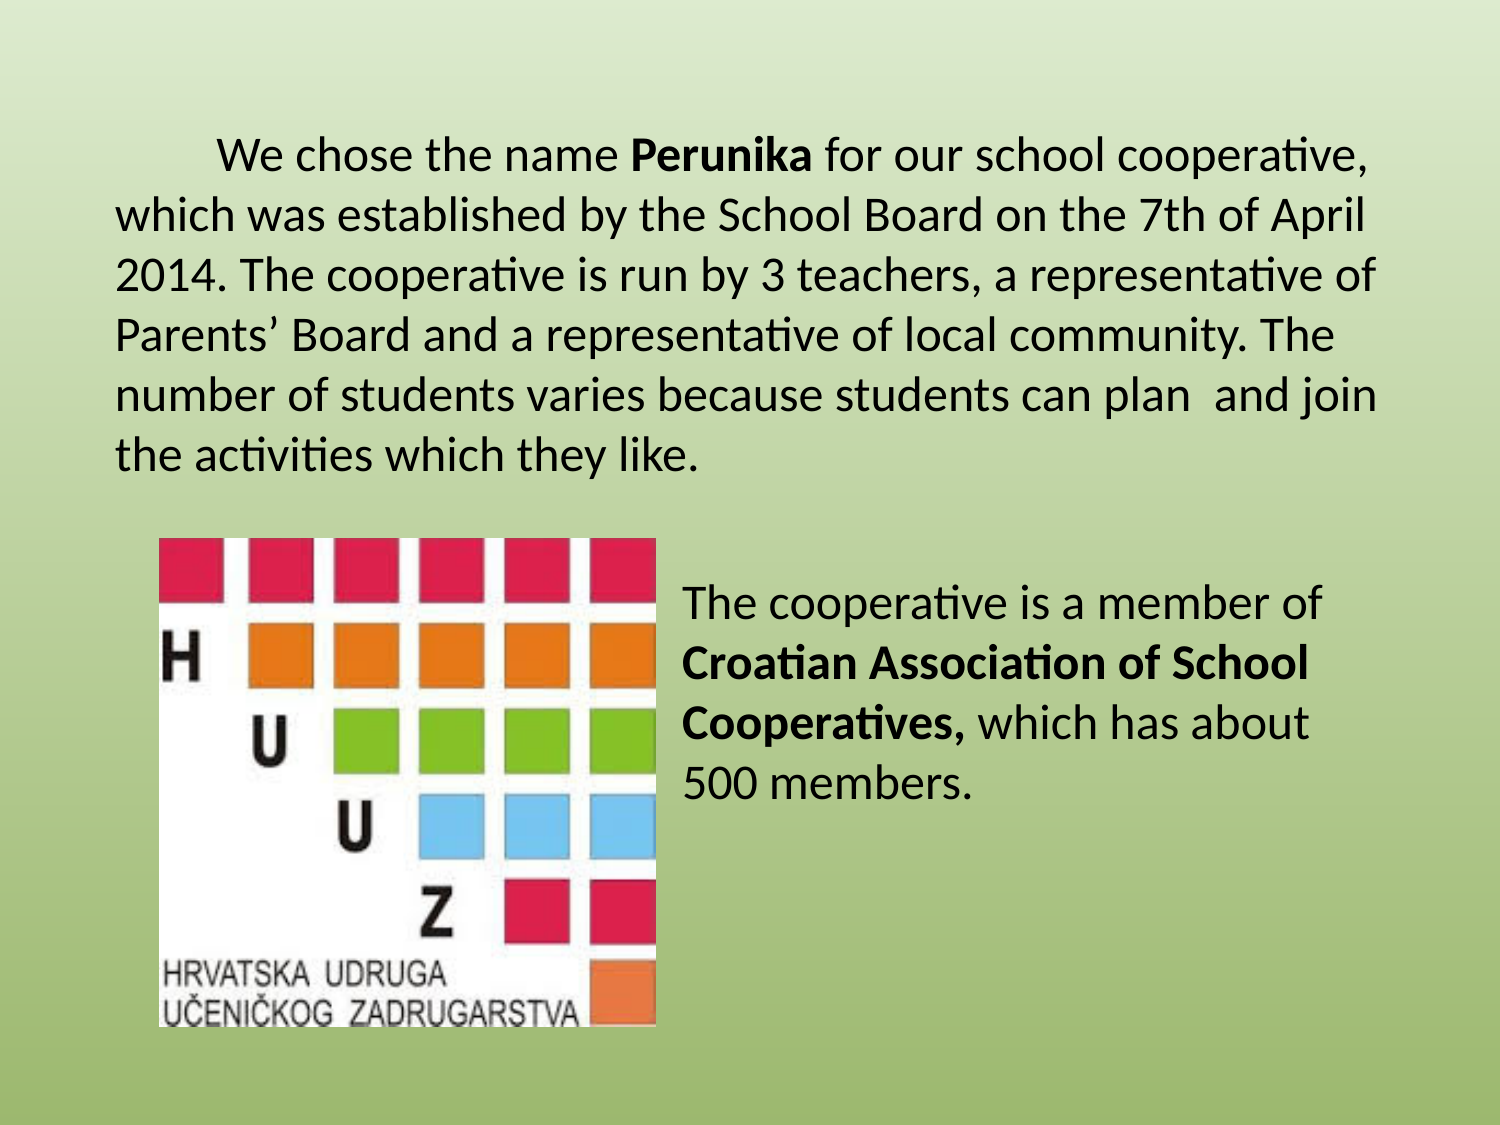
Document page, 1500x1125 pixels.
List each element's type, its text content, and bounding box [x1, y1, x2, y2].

text_box We chose the name Perunika for our school cooperative, which was established by the School Board on the 7th of April 2014. The cooperative is run by 3 teachers, a representative of Parents’ Board and a representative of local community. The number of students varies because students can plan and join the activities which they like. [100, 113, 1436, 489]
text_box The cooperative is a member of Croatian Association of School Cooperatives, which has about 500 members. [667, 562, 1388, 818]
picture [159, 538, 656, 1027]
